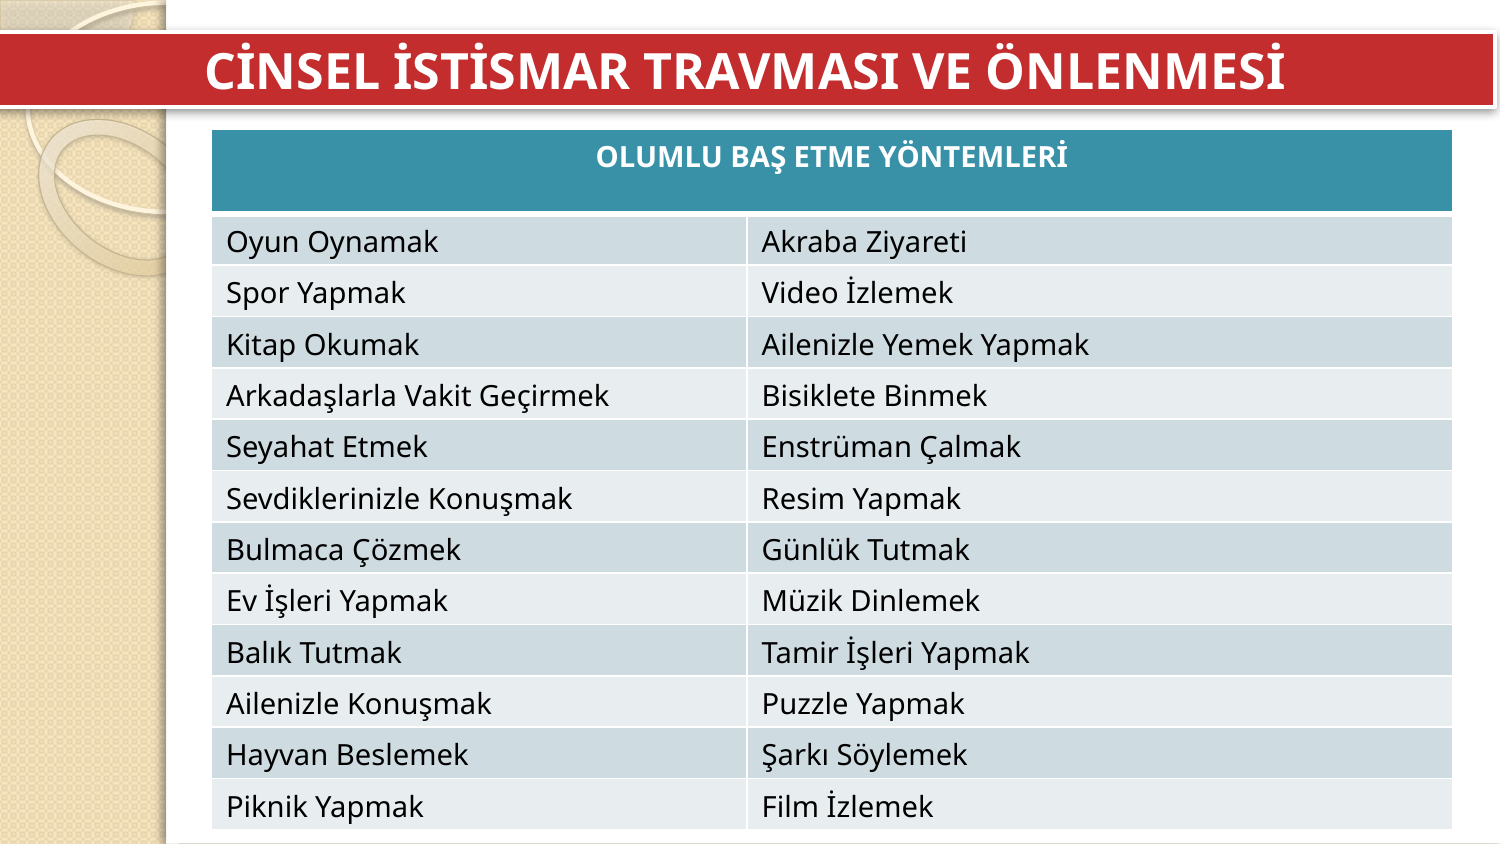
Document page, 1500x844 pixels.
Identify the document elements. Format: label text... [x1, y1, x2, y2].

table_cell Film İzlemek [748, 779, 1452, 829]
table_cell Video İzlemek [748, 266, 1452, 316]
table_cell Oyun Oynamak [212, 217, 746, 264]
table_cell Sevdiklerinizle Konuşmak [212, 471, 746, 521]
table_cell Akraba Ziyareti [748, 217, 1452, 264]
table_cell Seyahat Etmek [212, 420, 746, 470]
table_cell Günlük Tutmak [748, 523, 1452, 572]
table_header OLUMLU BAŞ ETME YÖNTEMLERİ [212, 130, 1452, 211]
table_cell Piknik Yapmak [212, 779, 746, 829]
table_cell Ailenizle Konuşmak [212, 677, 746, 726]
table_cell Kitap Okumak [212, 317, 746, 367]
table_cell Ev İşleri Yapmak [212, 574, 746, 624]
table_cell Balık Tutmak [212, 625, 746, 675]
table_cell Bisiklete Binmek [748, 369, 1452, 418]
table_cell Hayvan Beslemek [212, 728, 746, 778]
text_box CİNSEL İSTİSMAR TRAVMASI VE ÖNLENMESİ [0, 30, 1497, 109]
table_cell Spor Yapmak [212, 266, 746, 316]
table_cell Tamir İşleri Yapmak [748, 625, 1452, 675]
table_cell Ailenizle Yemek Yapmak [748, 317, 1452, 367]
table_cell Enstrüman Çalmak [748, 420, 1452, 470]
table_cell Arkadaşlarla Vakit Geçirmek [212, 369, 746, 418]
table_cell Resim Yapmak [748, 471, 1452, 521]
table_cell Müzik Dinlemek [748, 574, 1452, 624]
table_cell Bulmaca Çözmek [212, 523, 746, 572]
table_cell Puzzle Yapmak [748, 677, 1452, 726]
table_cell Şarkı Söylemek [748, 728, 1452, 778]
